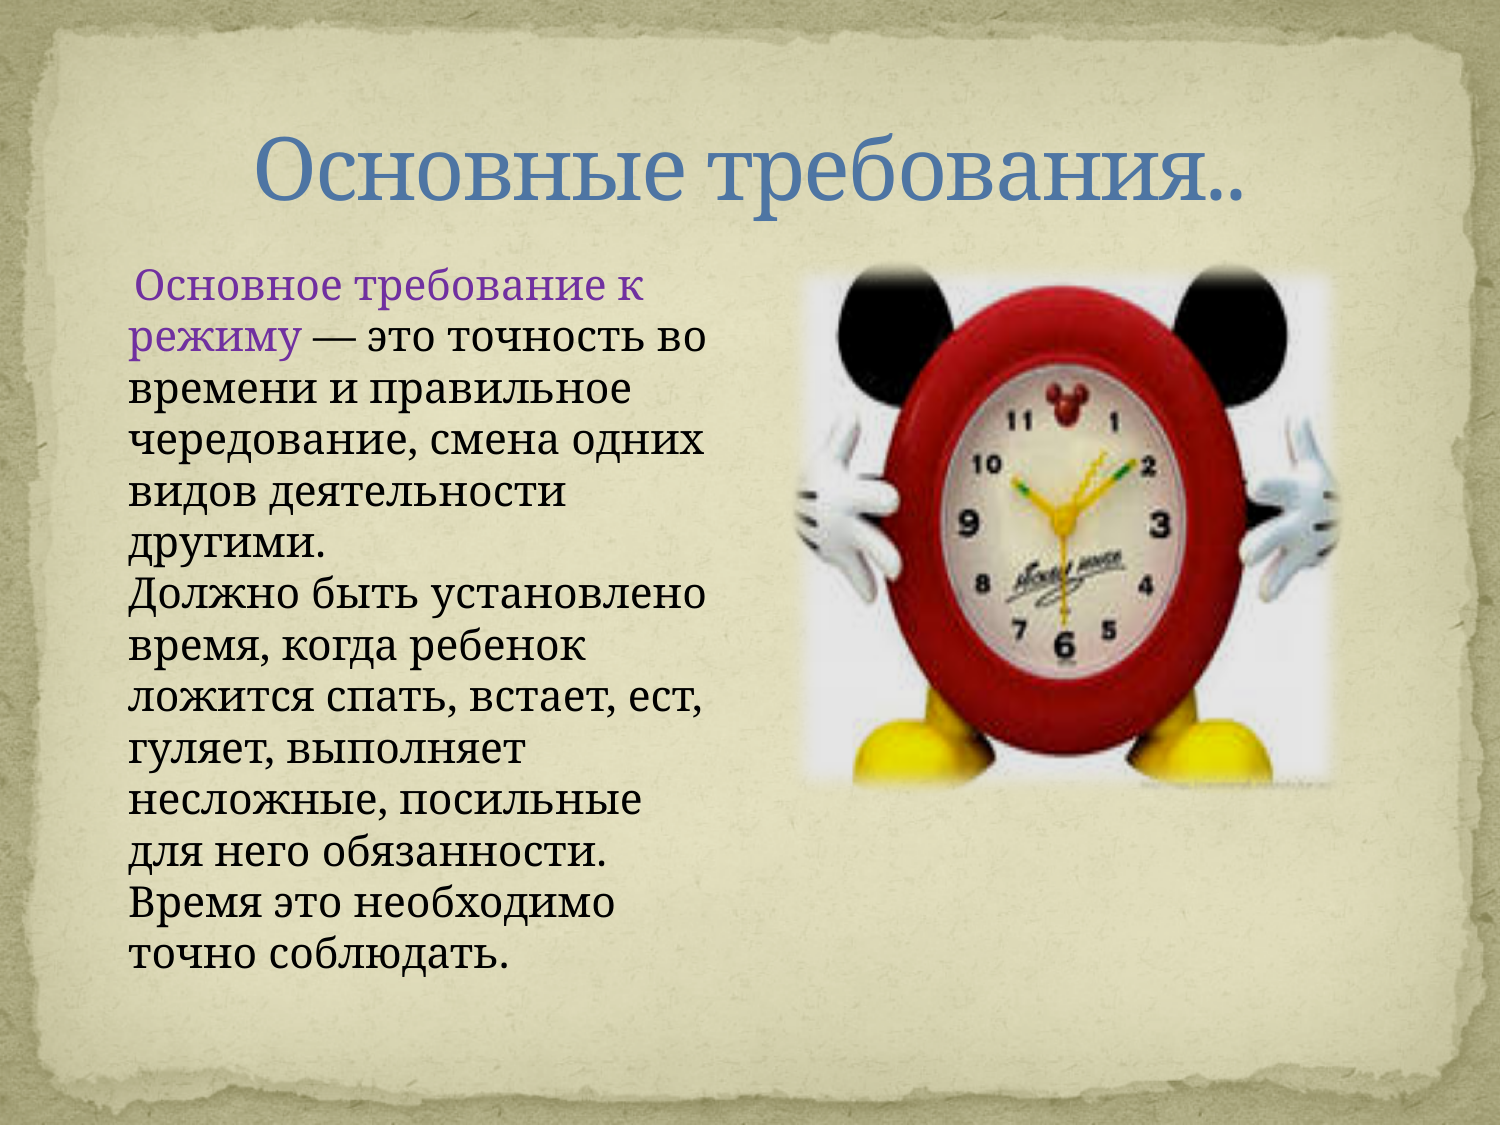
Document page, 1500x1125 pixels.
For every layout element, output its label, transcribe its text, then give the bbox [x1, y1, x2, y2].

title Основные требования.. [74, 24, 1425, 225]
list Основное требование к режиму — это точность во времени и правильное чередование, смена одних видов деятельности другими. Должно быть установлено время, когда ребенок ложится спать, встает, ест, гуляет, выполняет несложные, посильные для него обязанности. Время это необходимо точно соблюдать. [75, 249, 741, 1000]
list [787, 259, 1347, 796]
